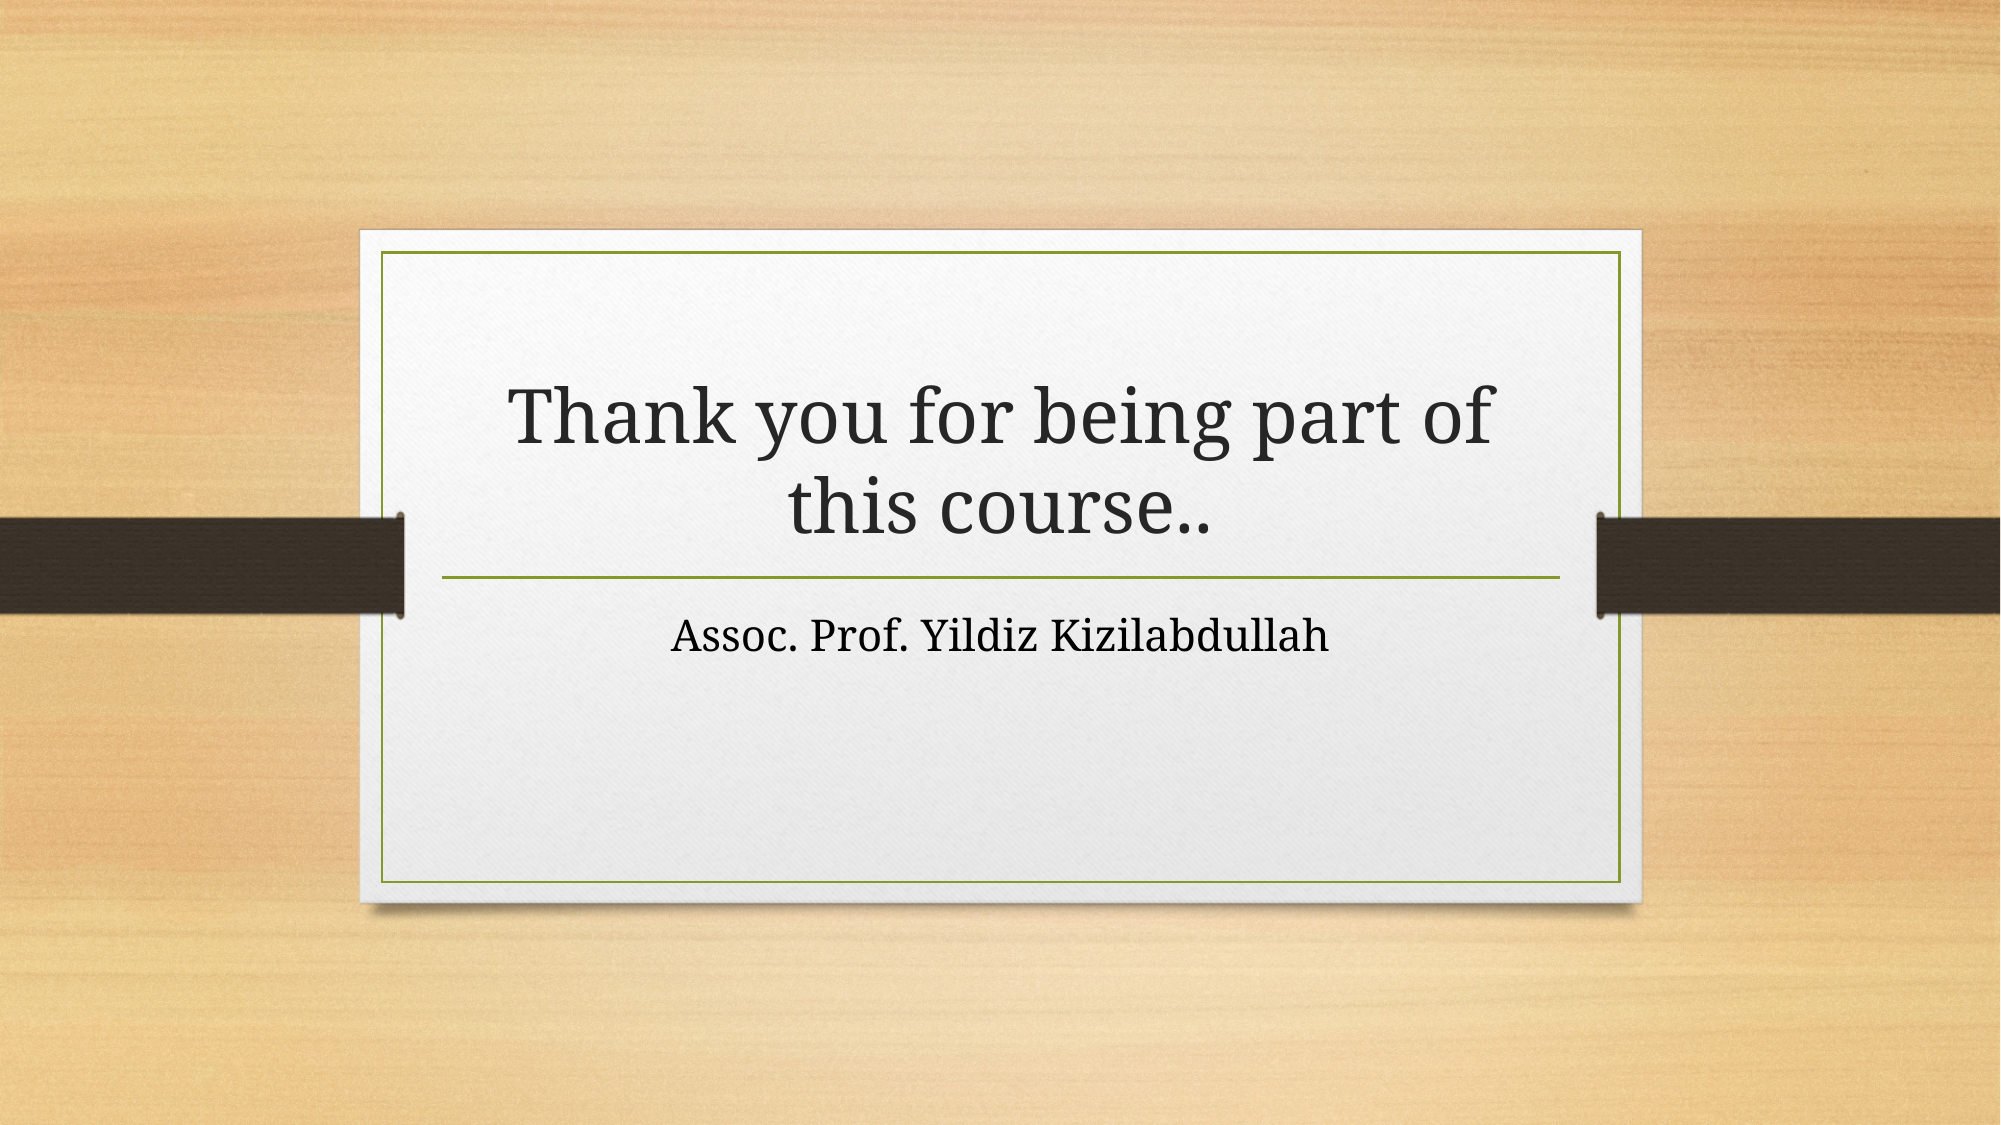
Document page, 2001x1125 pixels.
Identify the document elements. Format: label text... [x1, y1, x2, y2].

subtitle Assoc. Prof. Yildiz Kizilabdullah [441, 600, 1560, 817]
picture [0, 0, 2001, 1125]
title Thank you for being part of this course.. [441, 306, 1560, 556]
